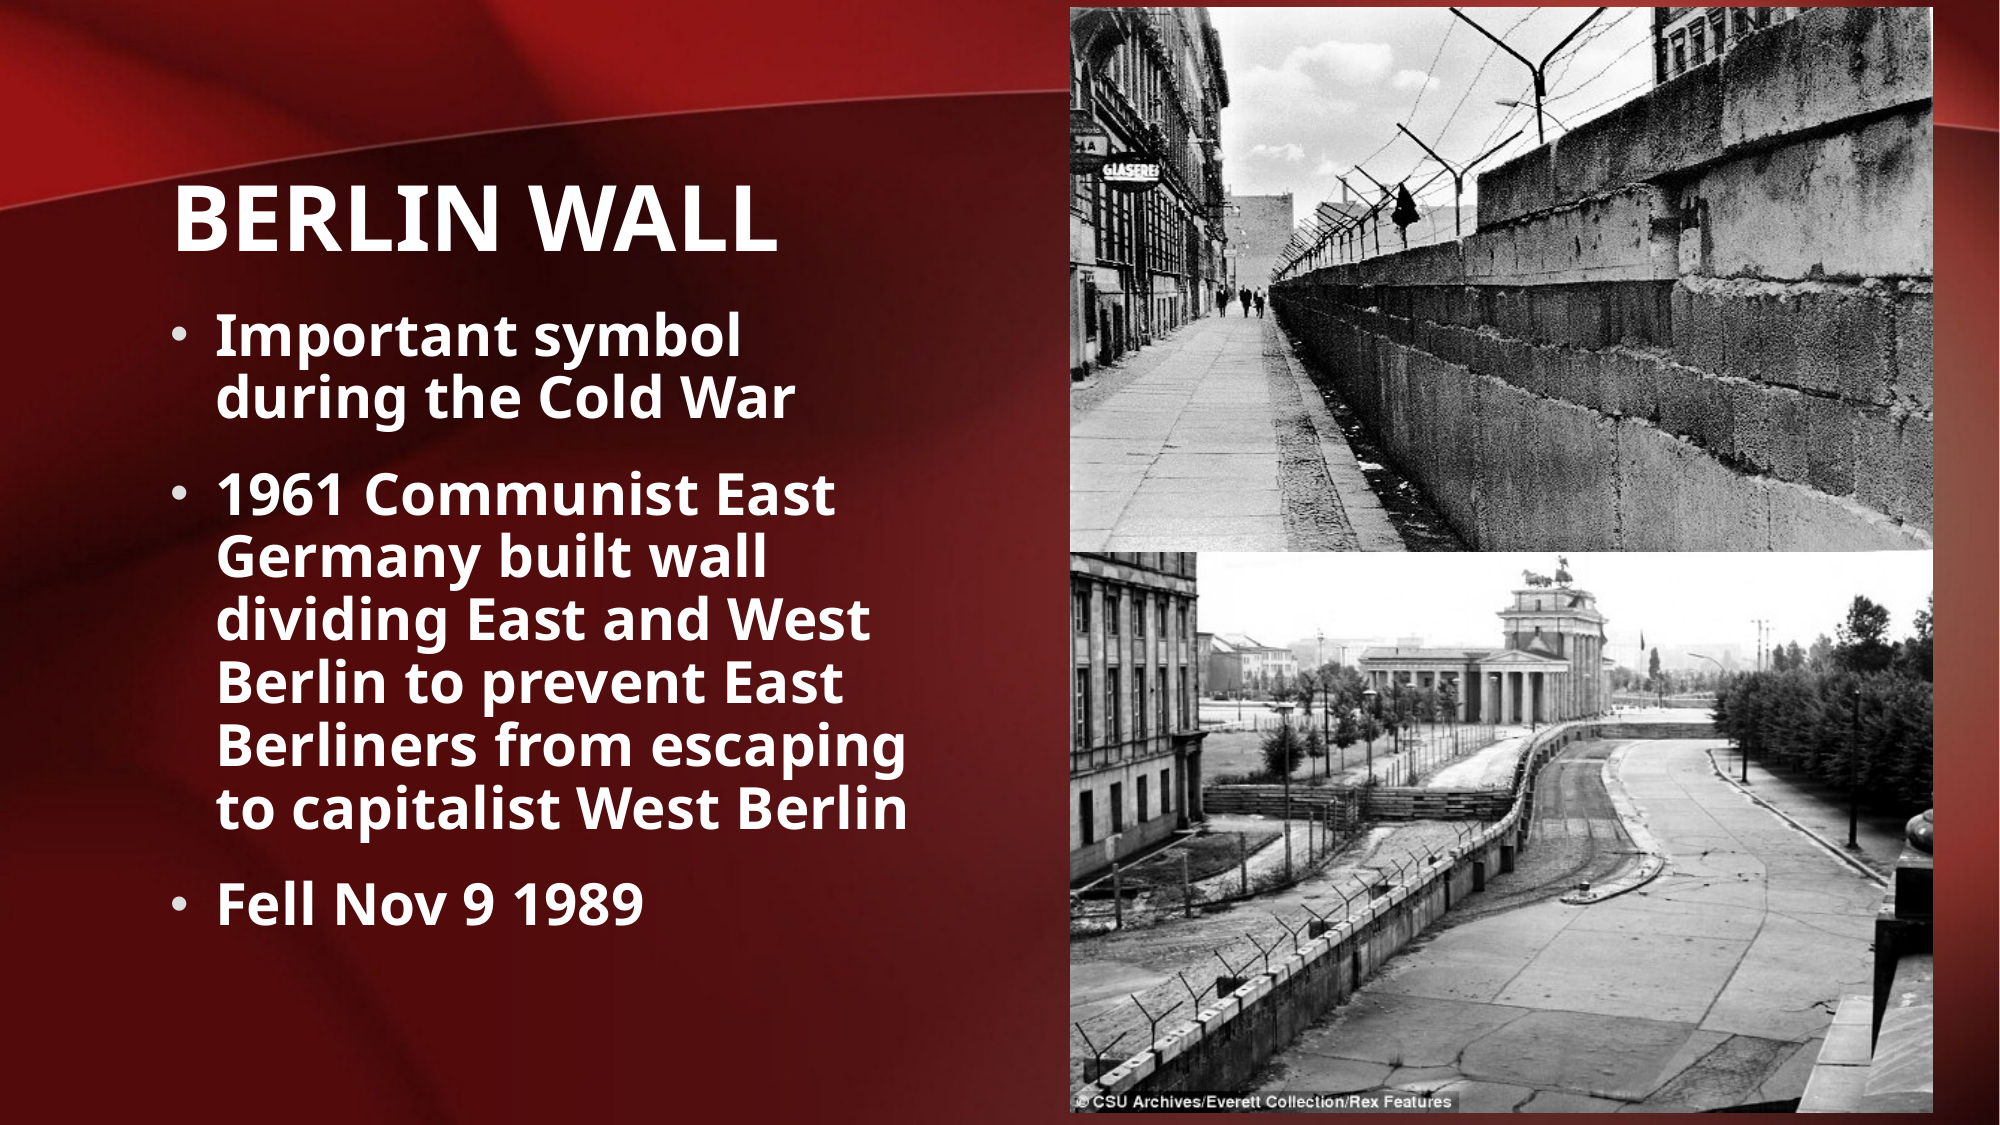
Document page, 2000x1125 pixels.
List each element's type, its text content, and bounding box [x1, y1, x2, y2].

list Important symbol during the Cold War 1961 Communist East Germany built wall dividing East and West Berlin to prevent East Berliners from escaping to capitalist West Berlin Fell Nov 9 1989 [149, 295, 941, 1030]
title BERLIN WALL [149, 79, 1070, 280]
picture [0, 0, 2000, 1125]
